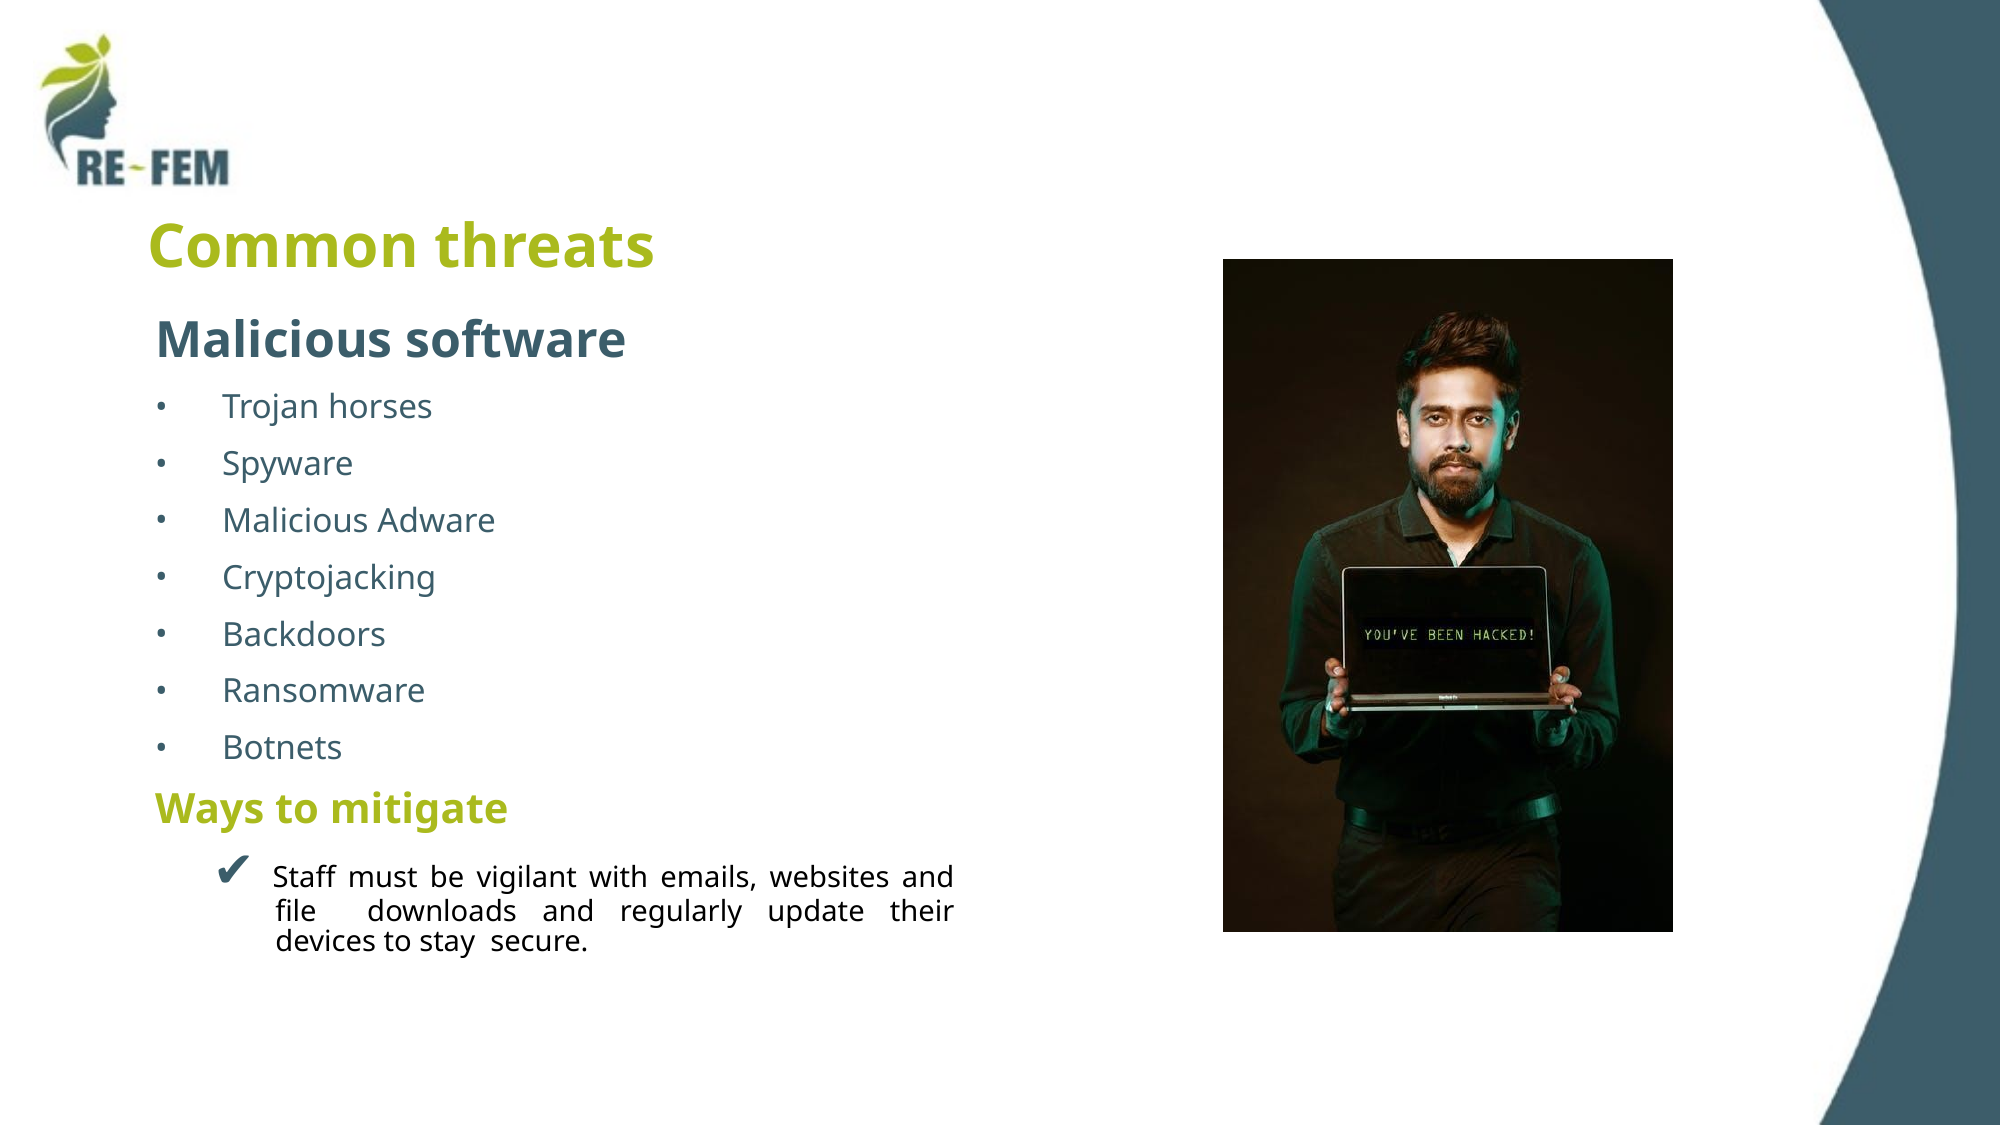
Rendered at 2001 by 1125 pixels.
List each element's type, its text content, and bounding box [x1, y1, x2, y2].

title Common threats [144, 204, 693, 395]
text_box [1223, 258, 1673, 933]
text_box Malicious software Trojan horses Spyware Malicious Adware Cryptojacking Backdoors Ransomware Botnets Ways to mitigate ✔ Staff must be vigilant with emails, websites and file downloads and regularly update their devices to stay secure. [153, 305, 956, 957]
picture [33, 0, 2000, 1125]
